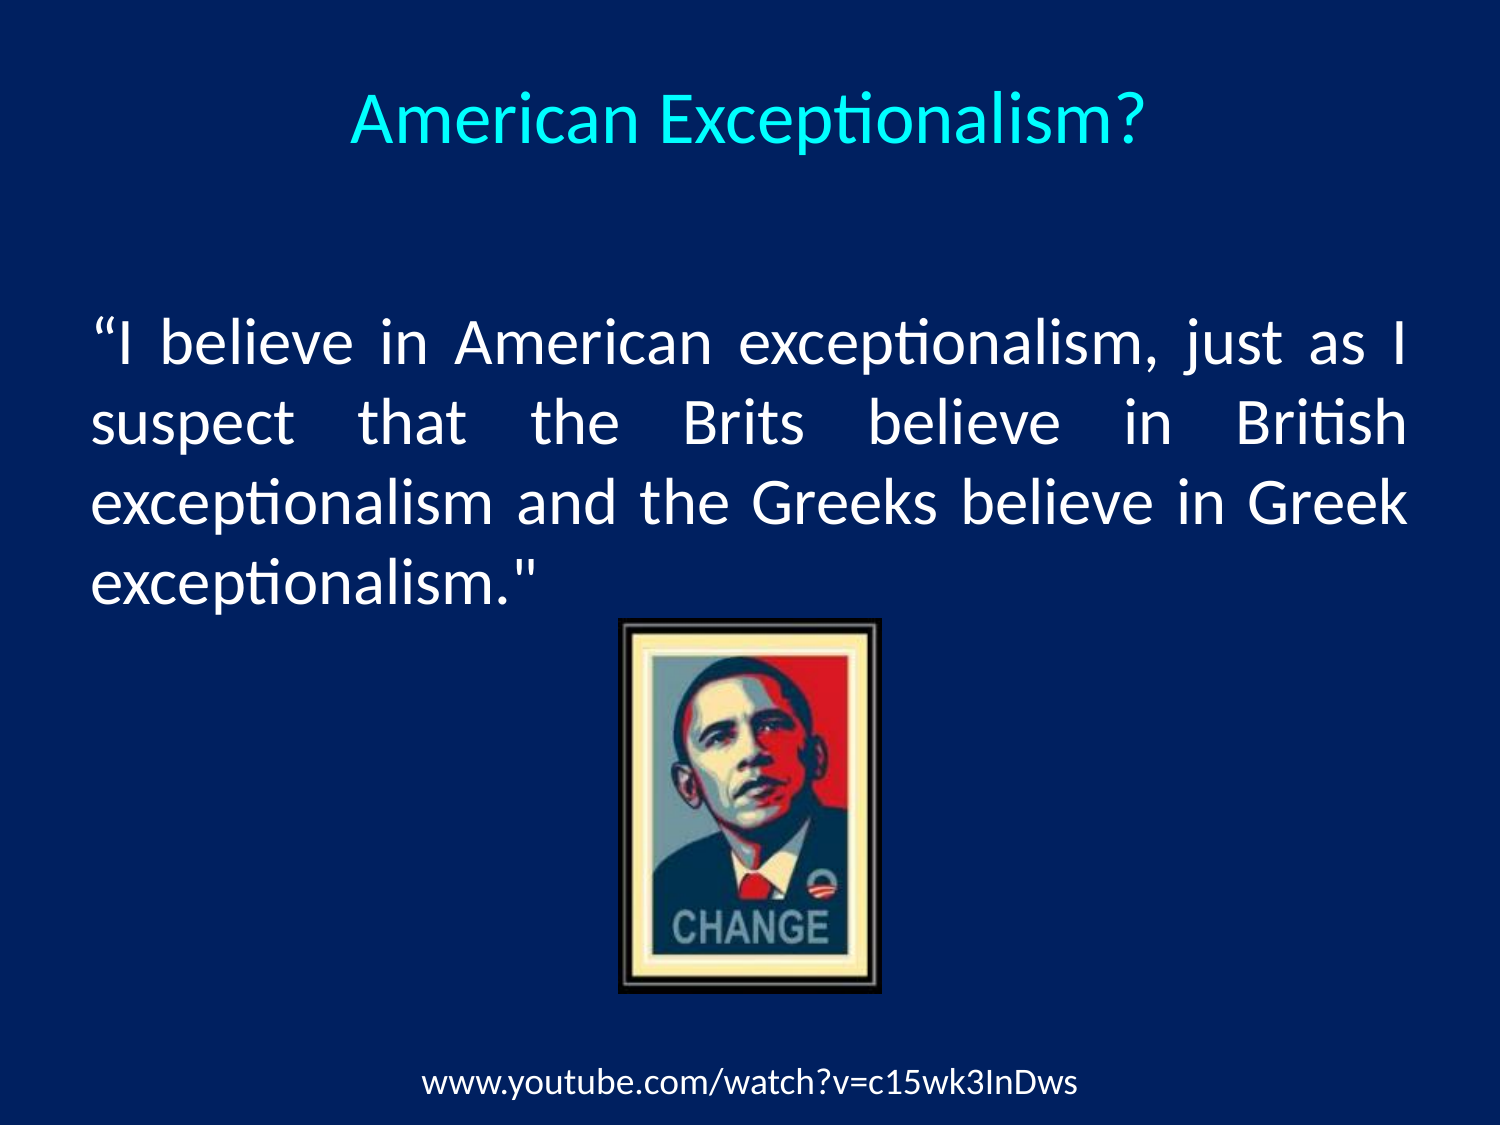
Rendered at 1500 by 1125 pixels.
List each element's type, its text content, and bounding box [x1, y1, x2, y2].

text_box www.youtube.com/watch?v=c15wk3InDws [382, 1049, 1118, 1110]
picture [618, 618, 882, 994]
list “I believe in American exceptionalism, just as I suspect that the Brits believe in British exceptionalism and the Greeks believe in Greek exceptionalism." [74, 290, 1426, 544]
title American Exceptionalism? [328, 37, 1172, 191]
